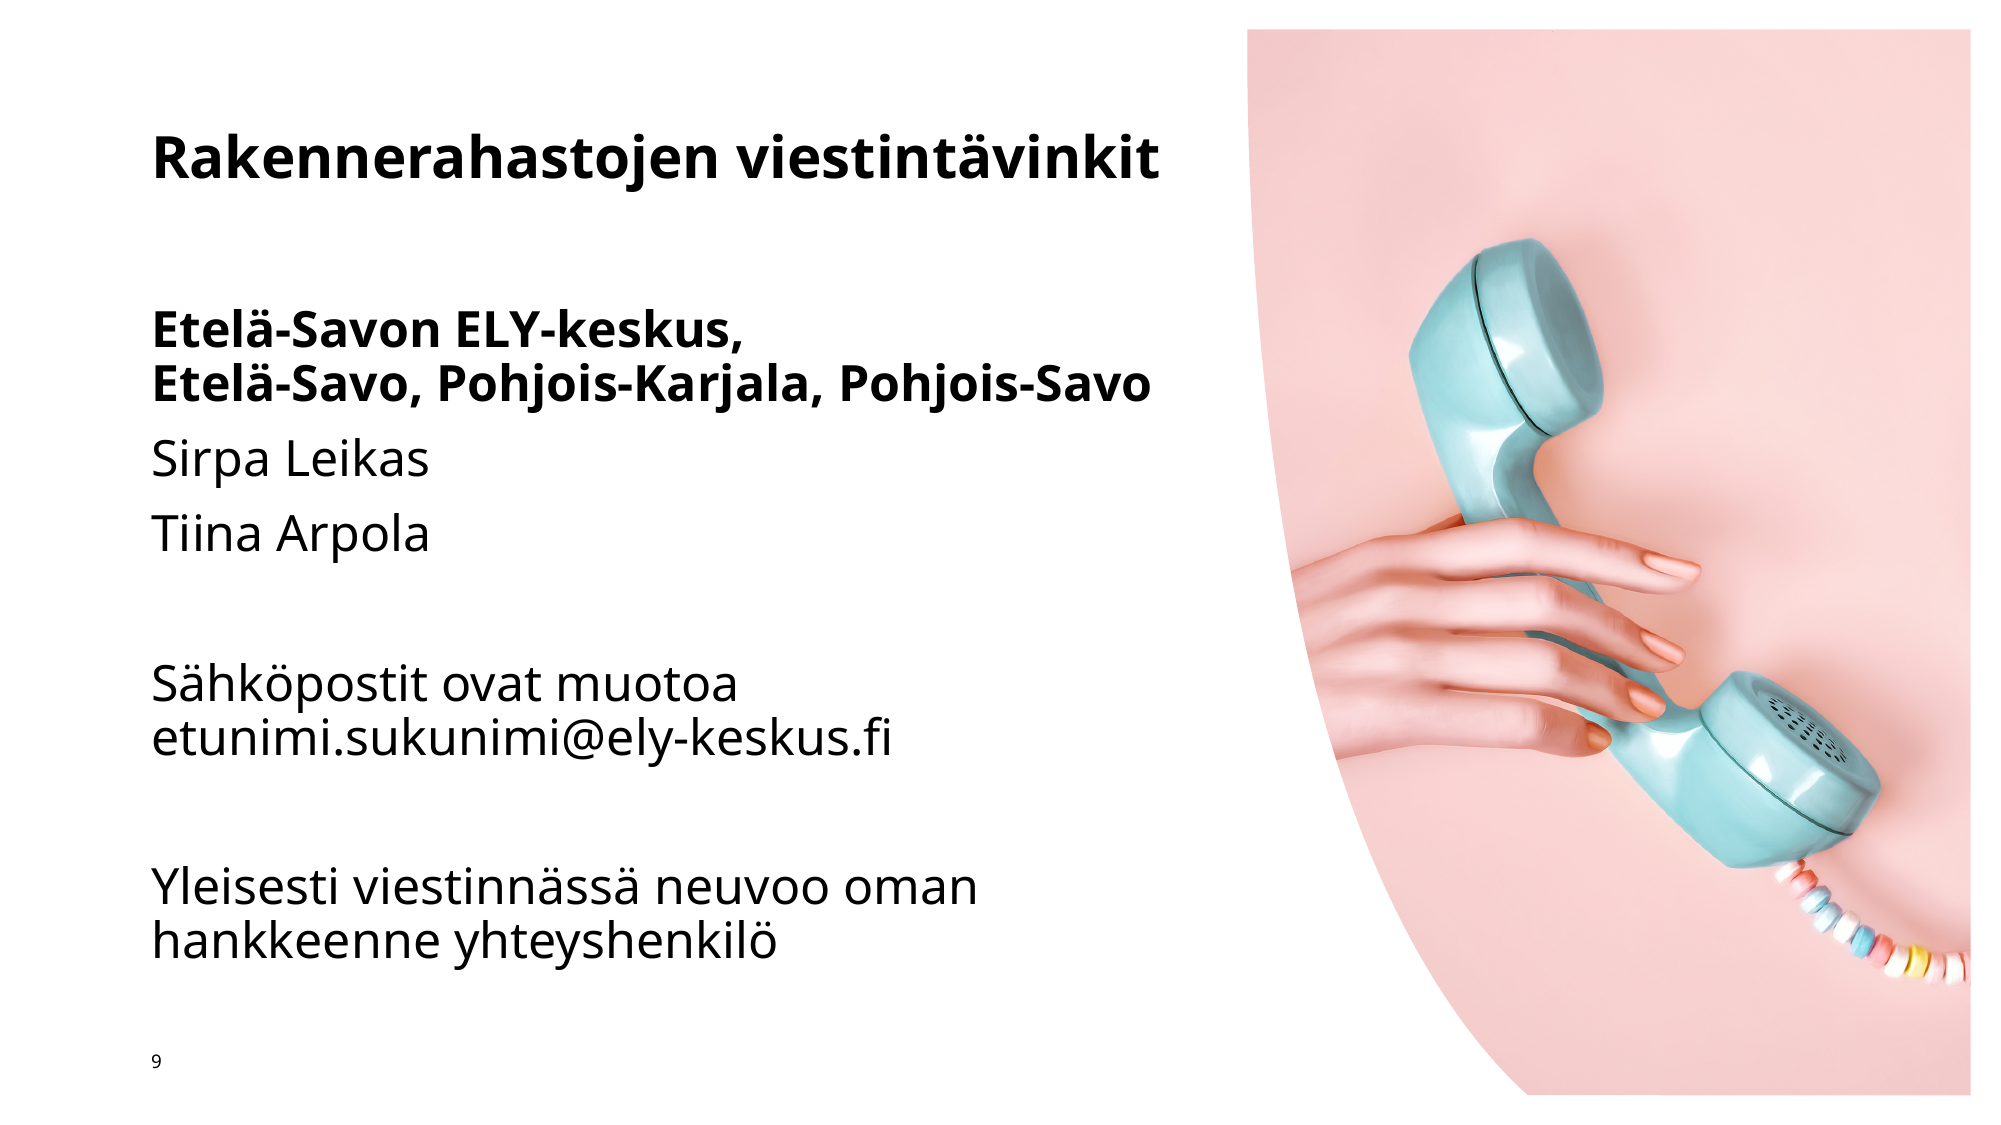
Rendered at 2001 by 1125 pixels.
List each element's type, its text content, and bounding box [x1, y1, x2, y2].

list Etelä-Savon ELY-keskus, Etelä-Savo, Pohjois-Karjala, Pohjois-Savo Sirpa Leikas Tiina Arpola Sähköpostit ovat muotoa etunimi.sukunimi@ely-keskus.fi Yleisesti viestinnässä neuvoo oman hankkeenne yhteyshenkilö [151, 304, 1215, 976]
picture [1247, 29, 1971, 1096]
title Rakennerahastojen viestintävinkit [151, 77, 1215, 261]
slide_number 9 [151, 1045, 231, 1080]
